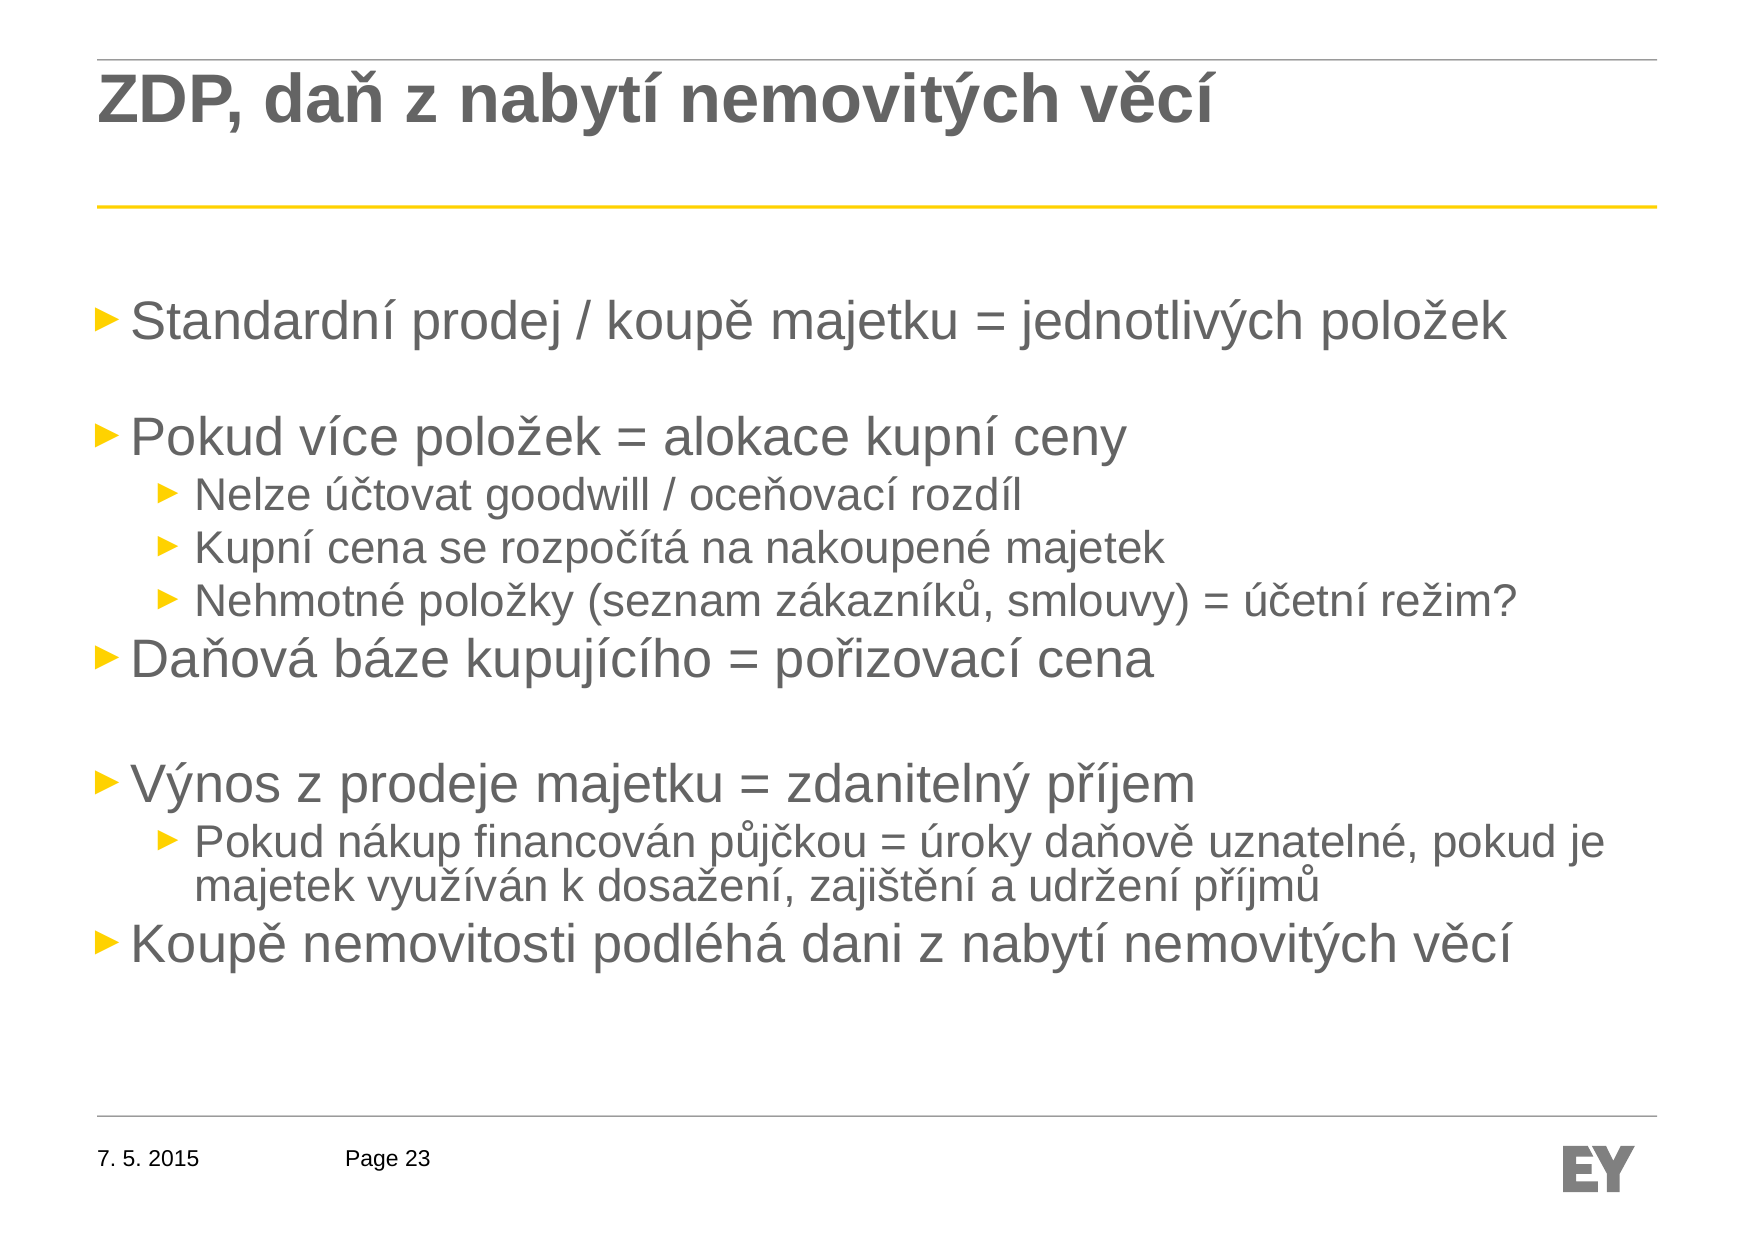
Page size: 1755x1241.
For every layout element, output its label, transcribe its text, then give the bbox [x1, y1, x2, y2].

list Standardní prodej / koupě majetku = jednotlivých položek Pokud více položek = alokace kupní ceny Nelze účtovat goodwill / oceňovací rozdíl Kupní cena se rozpočítá na nakoupené majetek Nehmotné položky (seznam zákazníků, smlouvy) = účetní režim? Daňová báze kupujícího = pořizovací cena Výnos z prodeje majetku = zdanitelný příjem Pokud nákup financován půjčkou = úroky daňově uznatelné, pokud je majetek využíván k dosažení, zajištění a udržení příjmů Koupě nemovitosti podléhá dani z nabytí nemovitých věcí [86, 297, 1702, 1072]
title ZDP, daň z nabytí nemovitých věcí [96, 59, 1658, 202]
slide_number 7. 5. 2015 [96, 1143, 319, 1184]
